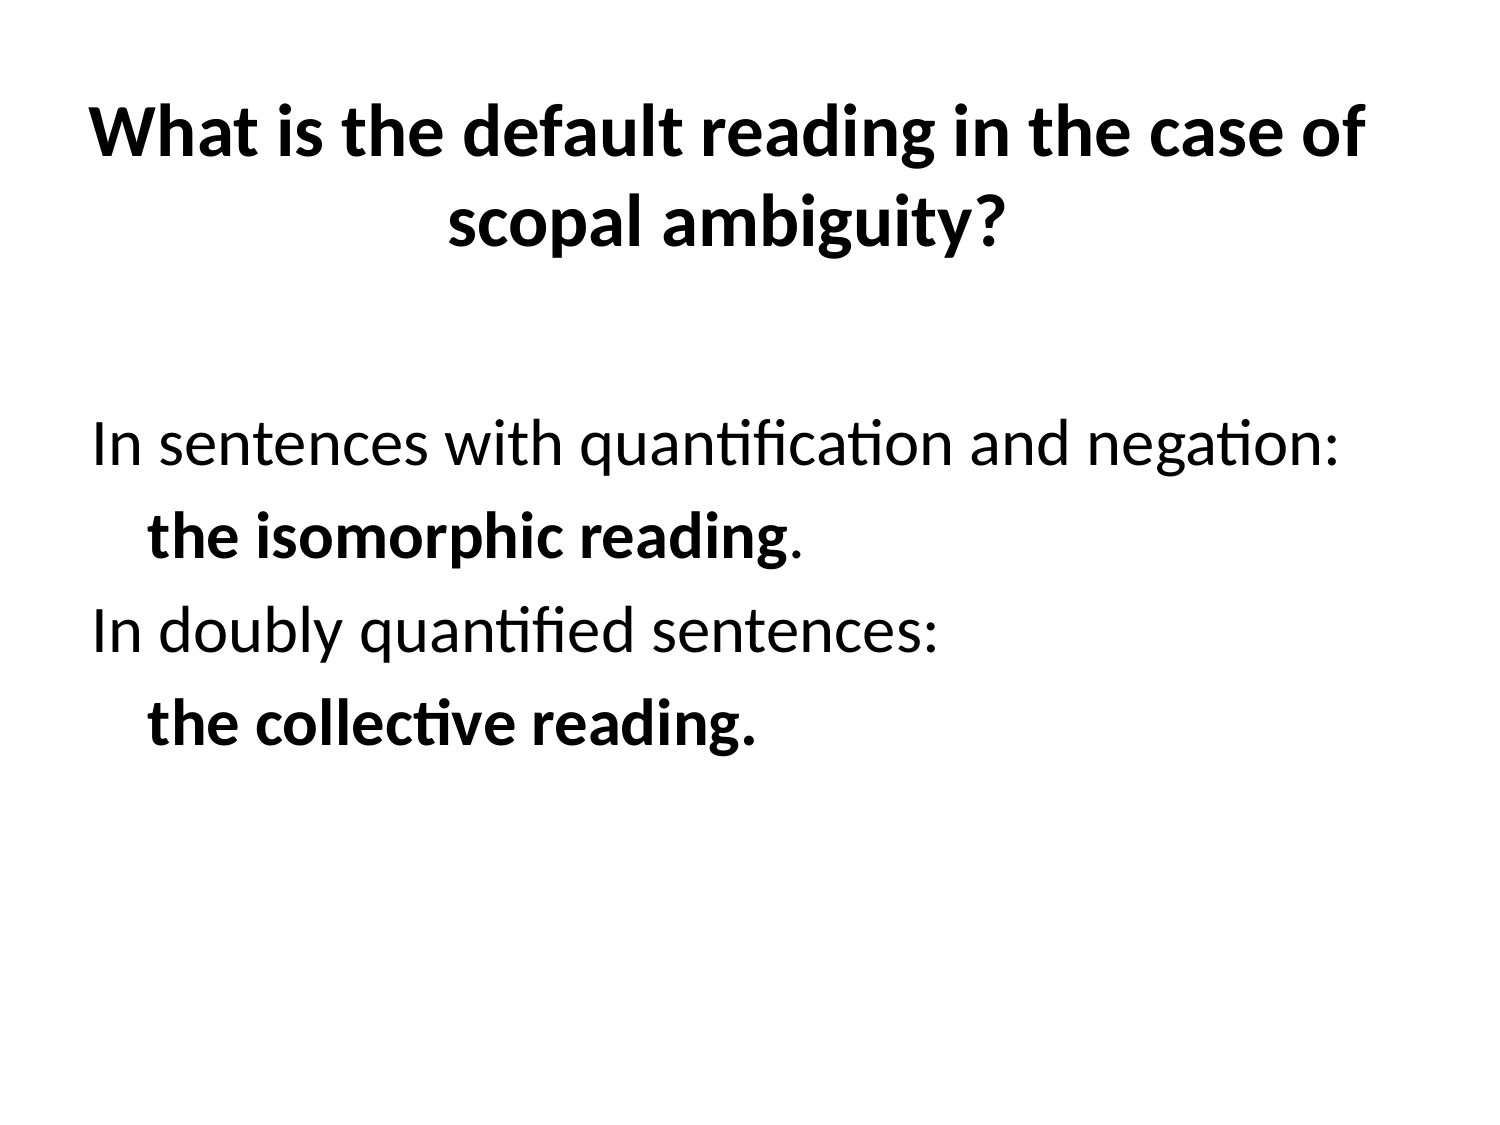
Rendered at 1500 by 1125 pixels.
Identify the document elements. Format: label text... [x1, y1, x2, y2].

list In sentences with quantification and negation: the isomorphic reading. In doubly quantified sentences: the collective reading. [76, 298, 1427, 1125]
title What is the default reading in the case of scopal ambiguity? [53, 54, 1404, 289]
